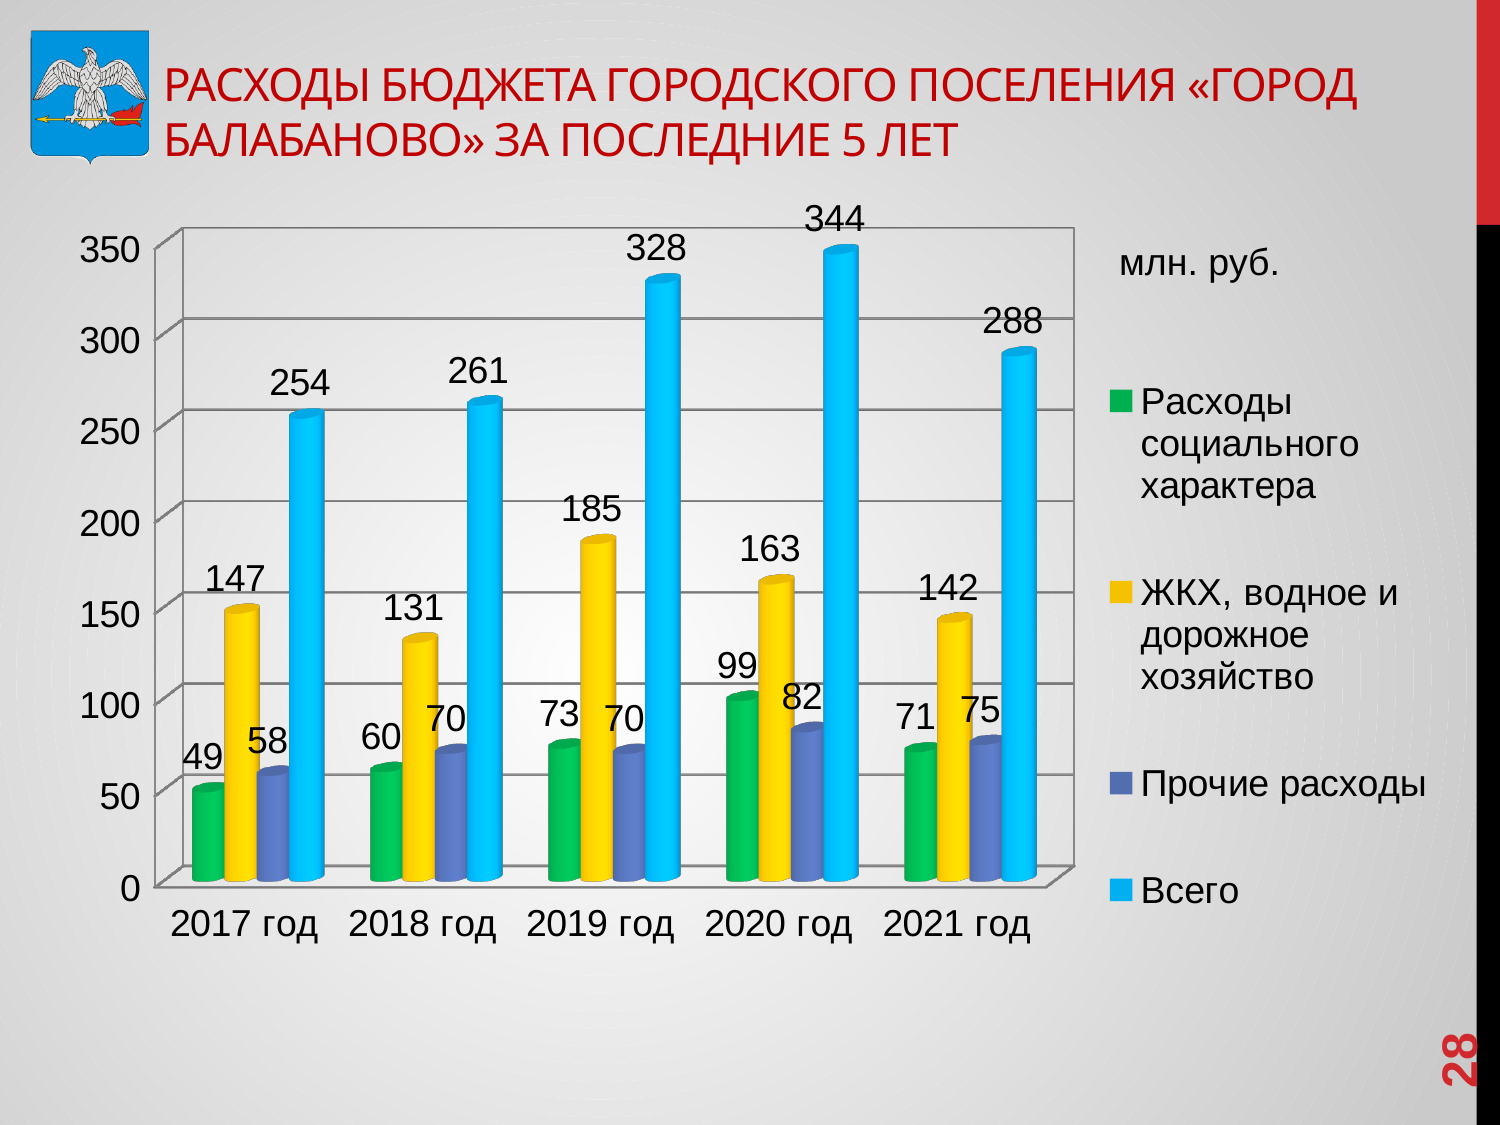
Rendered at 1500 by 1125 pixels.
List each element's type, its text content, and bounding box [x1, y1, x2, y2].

chart [40, 195, 1460, 1012]
slide_number 28 [1427, 887, 1488, 1104]
title Расходы бюджета ГОРОДСКОГО ПОСЕЛЕНИЯ «ГОРОД БАЛАБАНОВО» за последние 5 лет [148, 4, 1436, 173]
picture [35, 48, 146, 128]
picture [29, 30, 149, 166]
